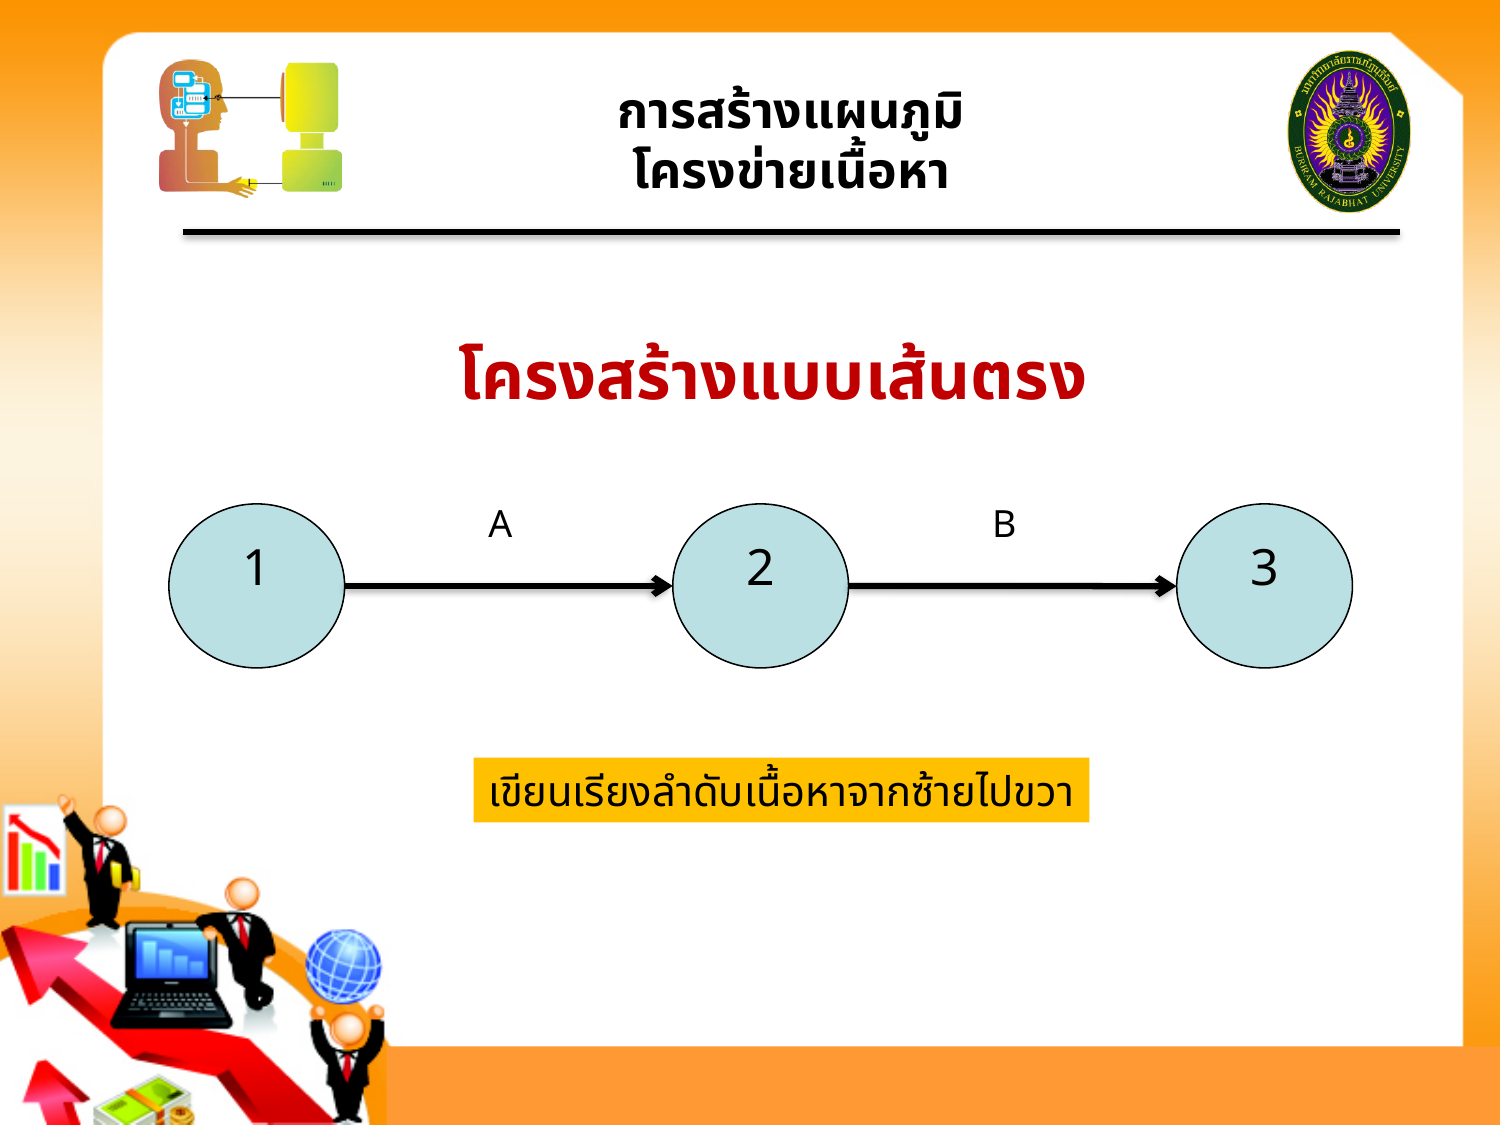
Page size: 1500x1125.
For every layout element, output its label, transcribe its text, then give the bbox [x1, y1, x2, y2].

text_box เขียนเรียงลำดับเนื้อหาจากซ้ายไปขวา [473, 757, 1090, 823]
text_box A [473, 492, 532, 552]
text_box B [977, 492, 1035, 552]
picture [0, 0, 1500, 1125]
text_box [385, 1044, 1500, 1125]
text_box 1 [168, 503, 345, 668]
text_box 2 [672, 503, 849, 668]
text_box 3 [1176, 503, 1353, 668]
title โครงสร้างแบบเส้นตรง [97, 278, 1449, 467]
text_box การสร้างแผนภูมิ โครงข่ายเนื้อหา [116, 44, 1467, 232]
